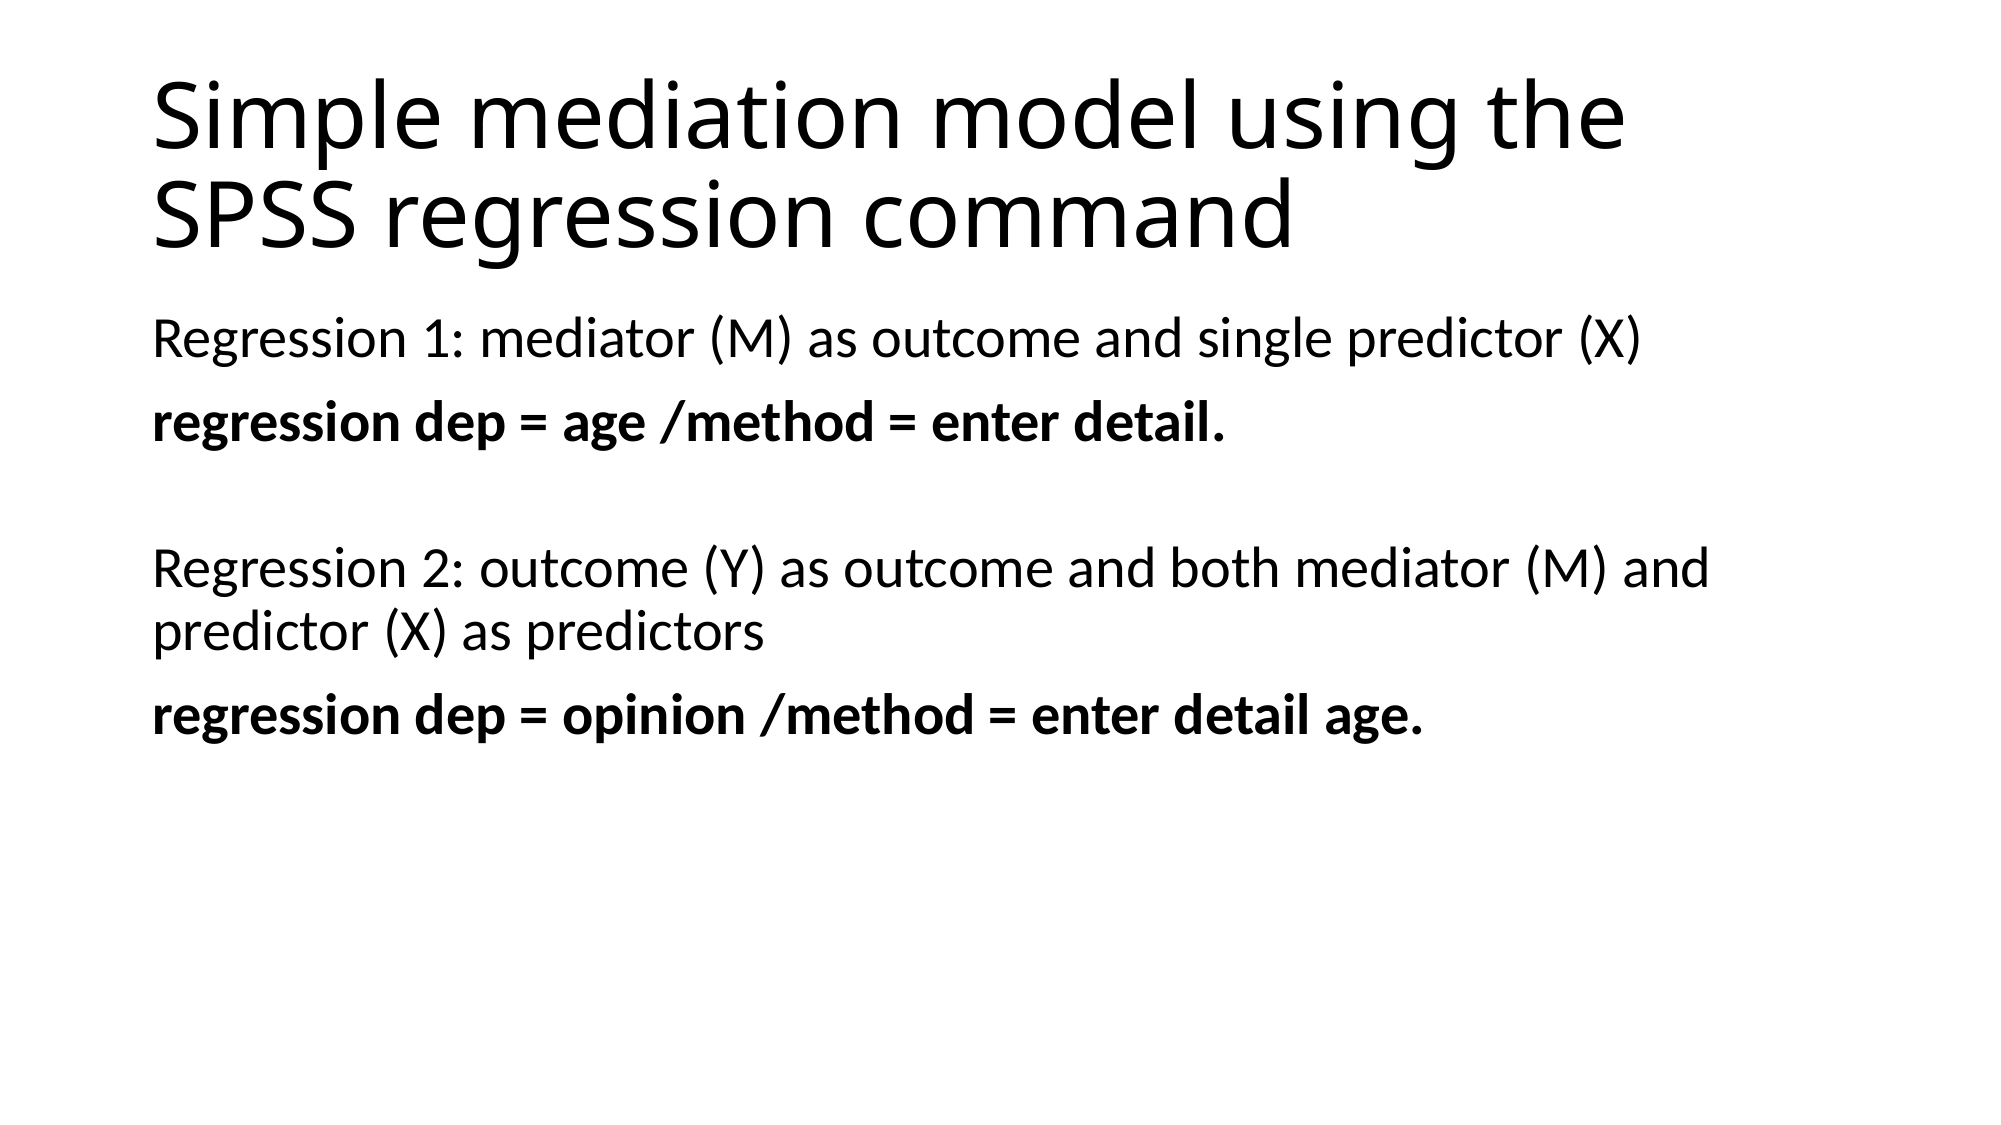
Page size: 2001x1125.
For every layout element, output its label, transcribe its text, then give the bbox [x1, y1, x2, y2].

title Simple mediation model using the SPSS regression command [137, 59, 1863, 278]
list Regression 1: mediator (M) as outcome and single predictor (X) regression dep = age /method = enter detail. Regression 2: outcome (Y) as outcome and both mediator (M) and predictor (X) as predictors regression dep = opinion /method = enter detail age. [137, 299, 1863, 1014]
